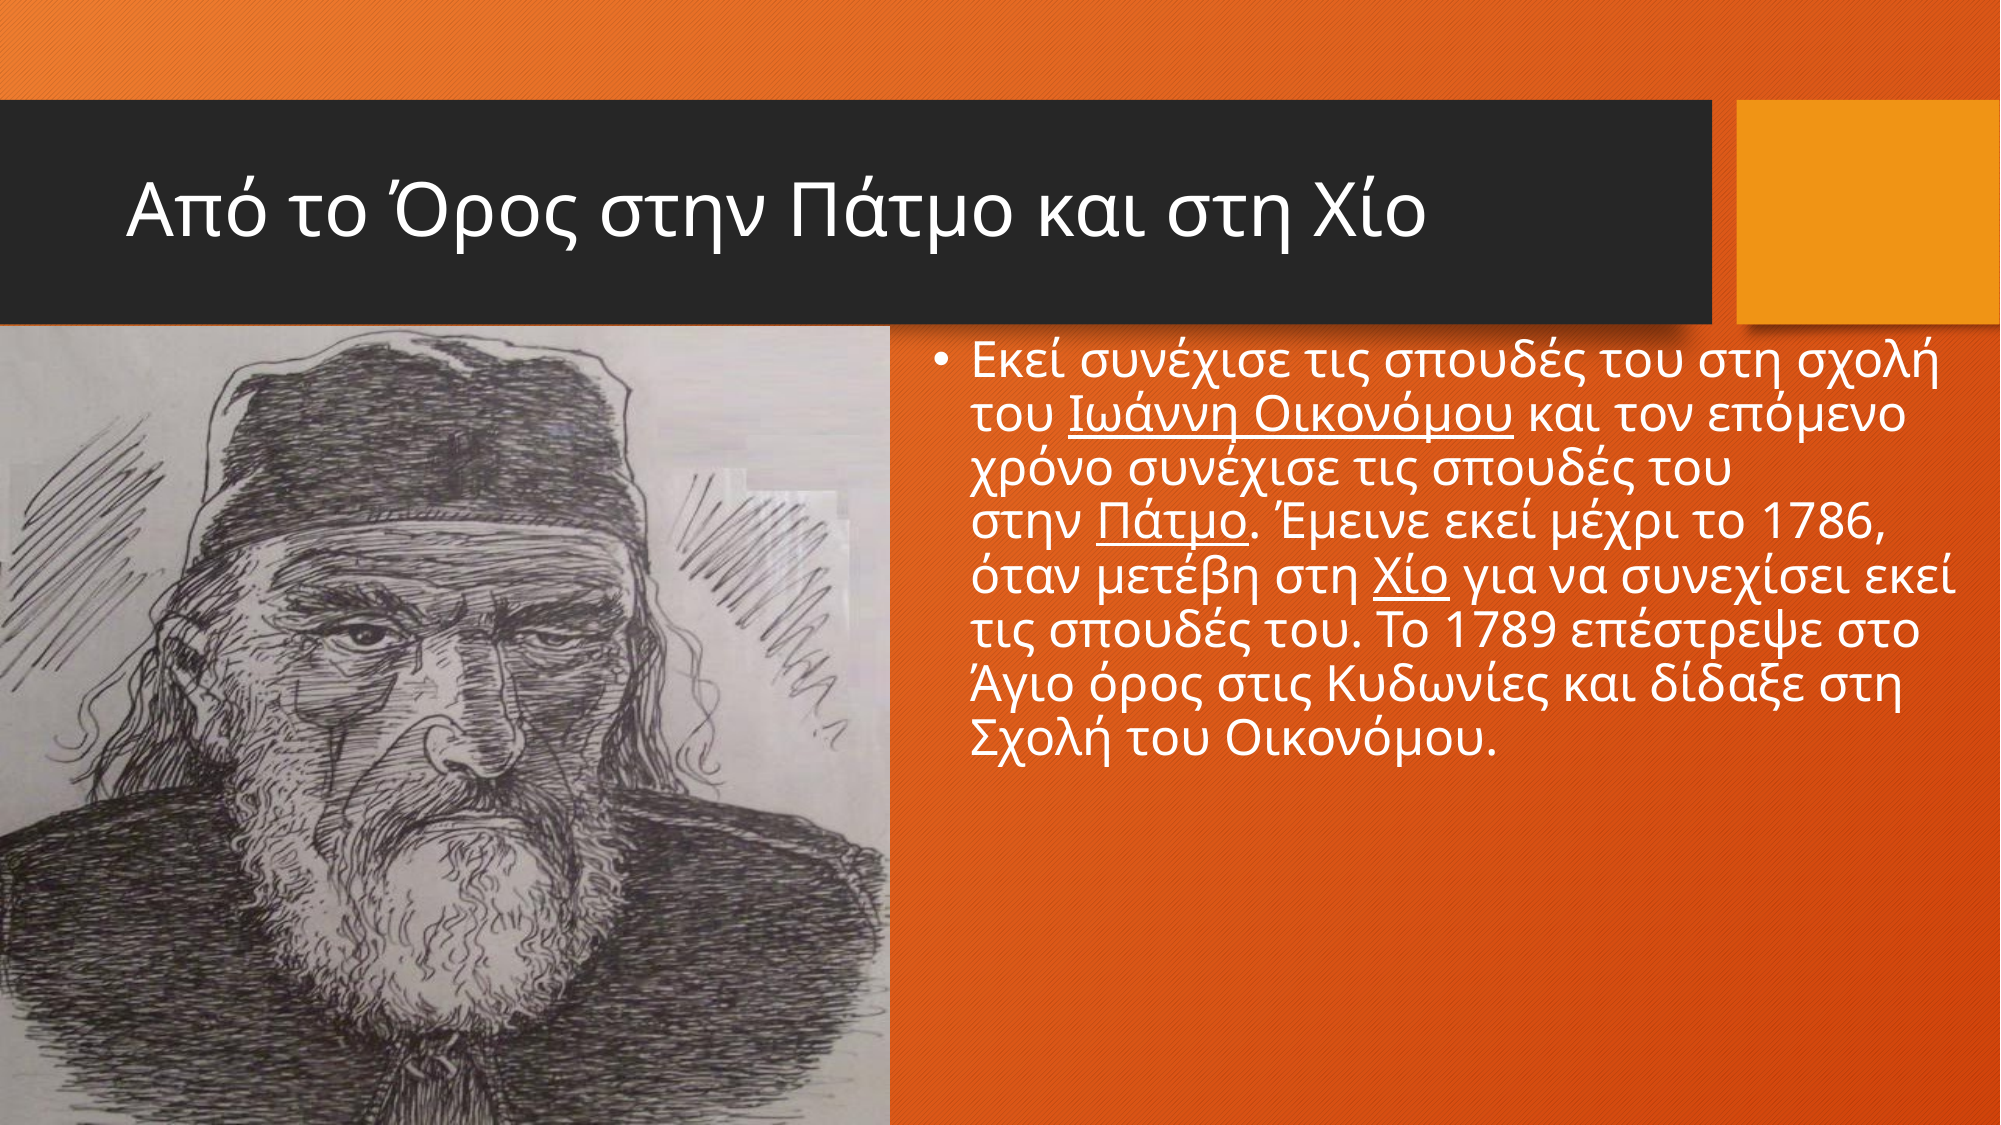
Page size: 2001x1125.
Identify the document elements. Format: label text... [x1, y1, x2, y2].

title Από το Όρος στην Πάτμο και στη Χίο [111, 123, 1689, 301]
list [0, 326, 890, 1125]
list Εκεί συνέχισε τις σπουδές του στη σχολή του Ιωάννη Οικονόμου και τον επόμενο χρόνο συνέχισε τις σπουδές του στην Πάτμο. Έμεινε εκεί μέχρι το 1786, όταν μετέβη στη Χίο για να συνεχίσει εκεί τις σπουδές του. Το 1789 επέστρεψε στο Άγιο όρος στις Κυδωνίες και δίδαξε στη Σχολή του Οικονόμου. [917, 326, 2000, 1125]
picture [0, 325, 1713, 376]
